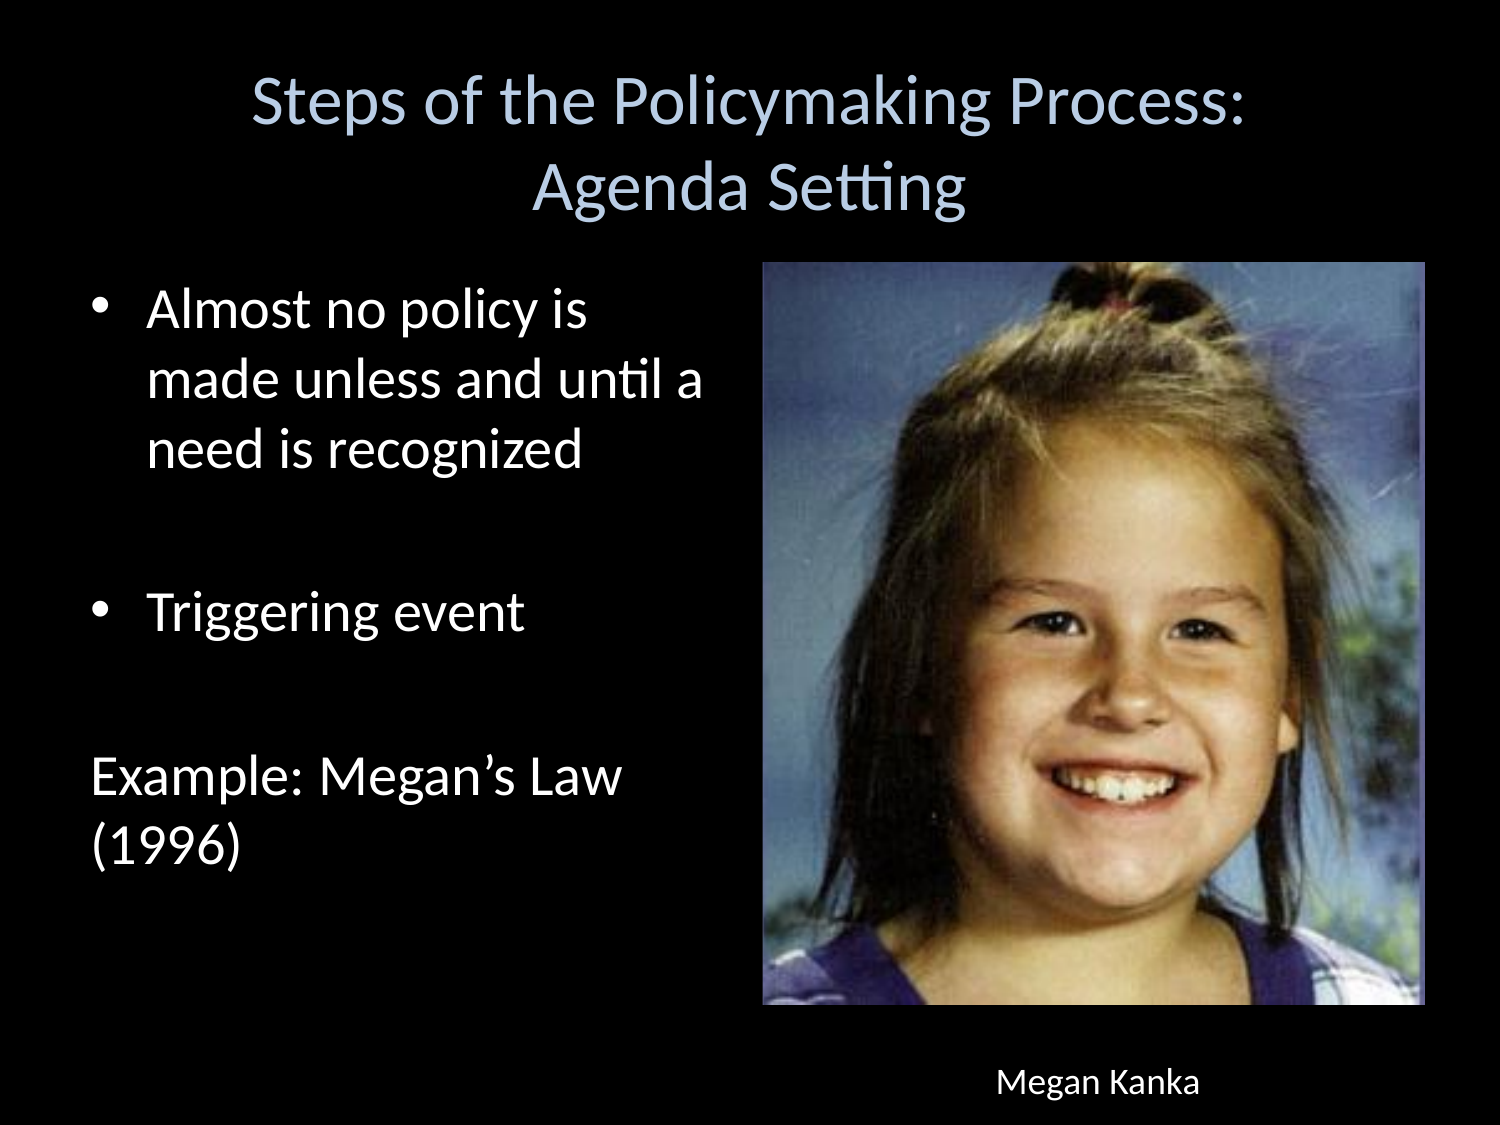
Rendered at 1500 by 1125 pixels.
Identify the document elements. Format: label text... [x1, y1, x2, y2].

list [762, 262, 1426, 1006]
text_box Megan Kanka [855, 1049, 1342, 1110]
list Almost no policy is made unless and until a need is recognized Triggering event Example: Megan’s Law (1996) [75, 262, 738, 1005]
title Steps of the Policymaking Process: Agenda Setting [75, 45, 1425, 233]
